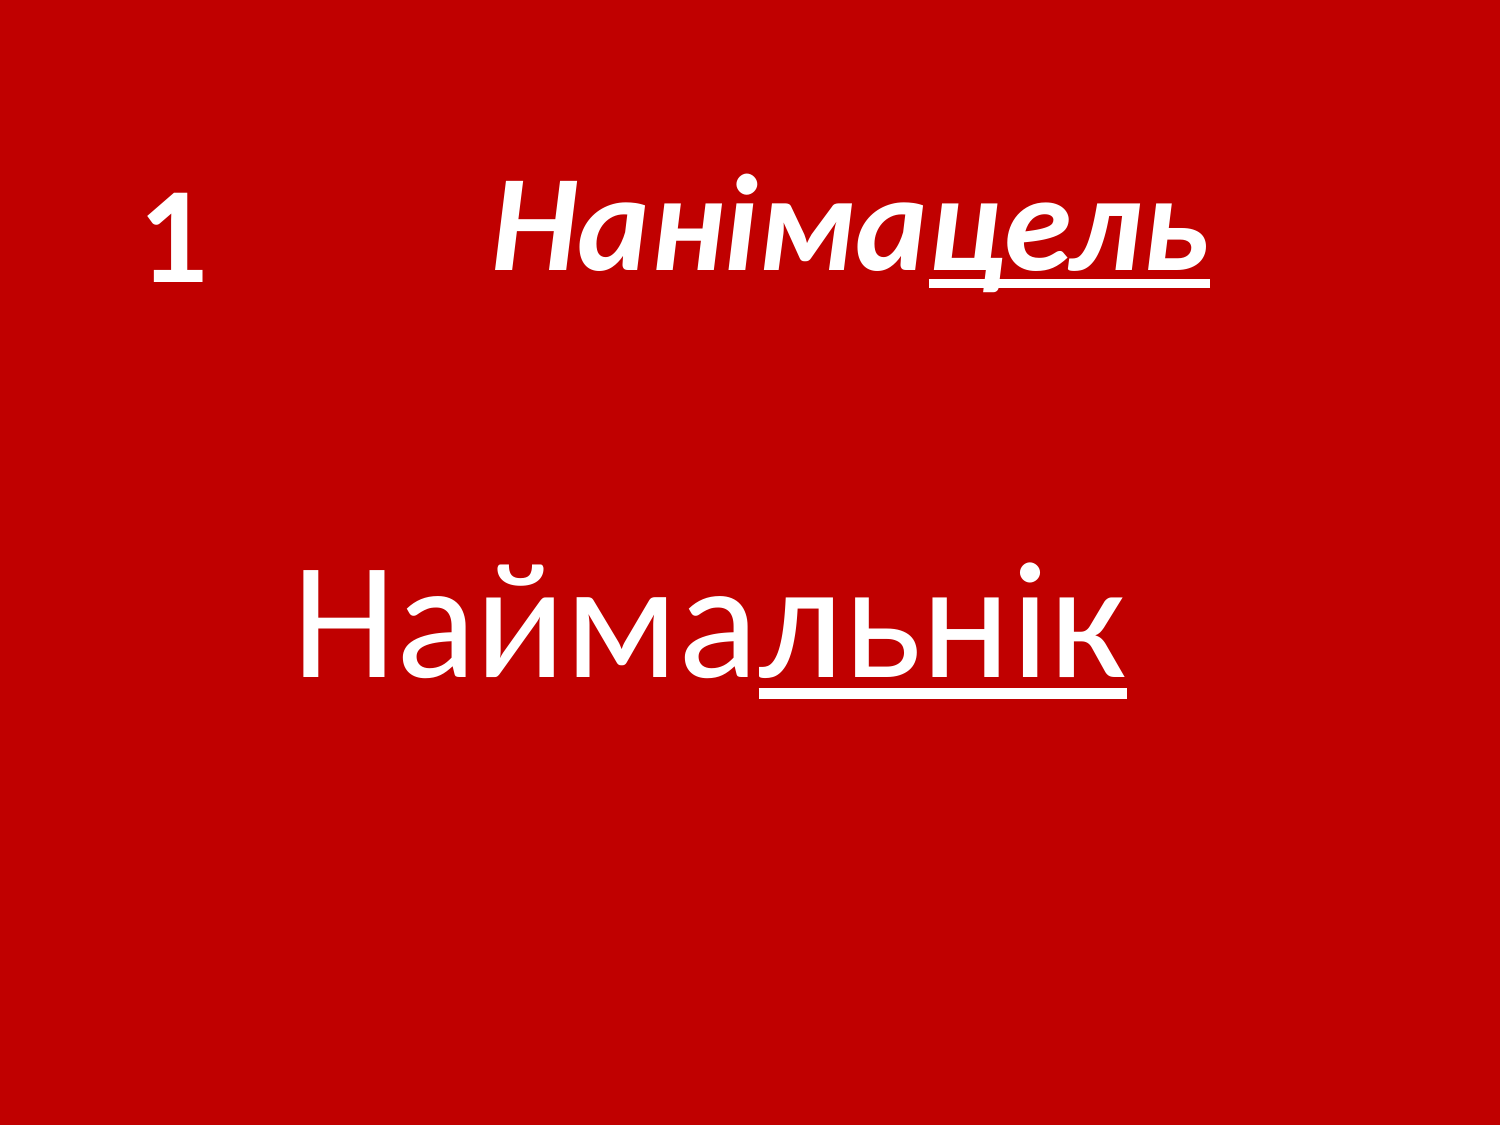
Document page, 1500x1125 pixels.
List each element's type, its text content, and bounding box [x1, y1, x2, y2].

text_box Нанімацель [336, 125, 1365, 306]
text_box 1 [123, 137, 337, 317]
text_box Наймальнік [277, 503, 1247, 719]
